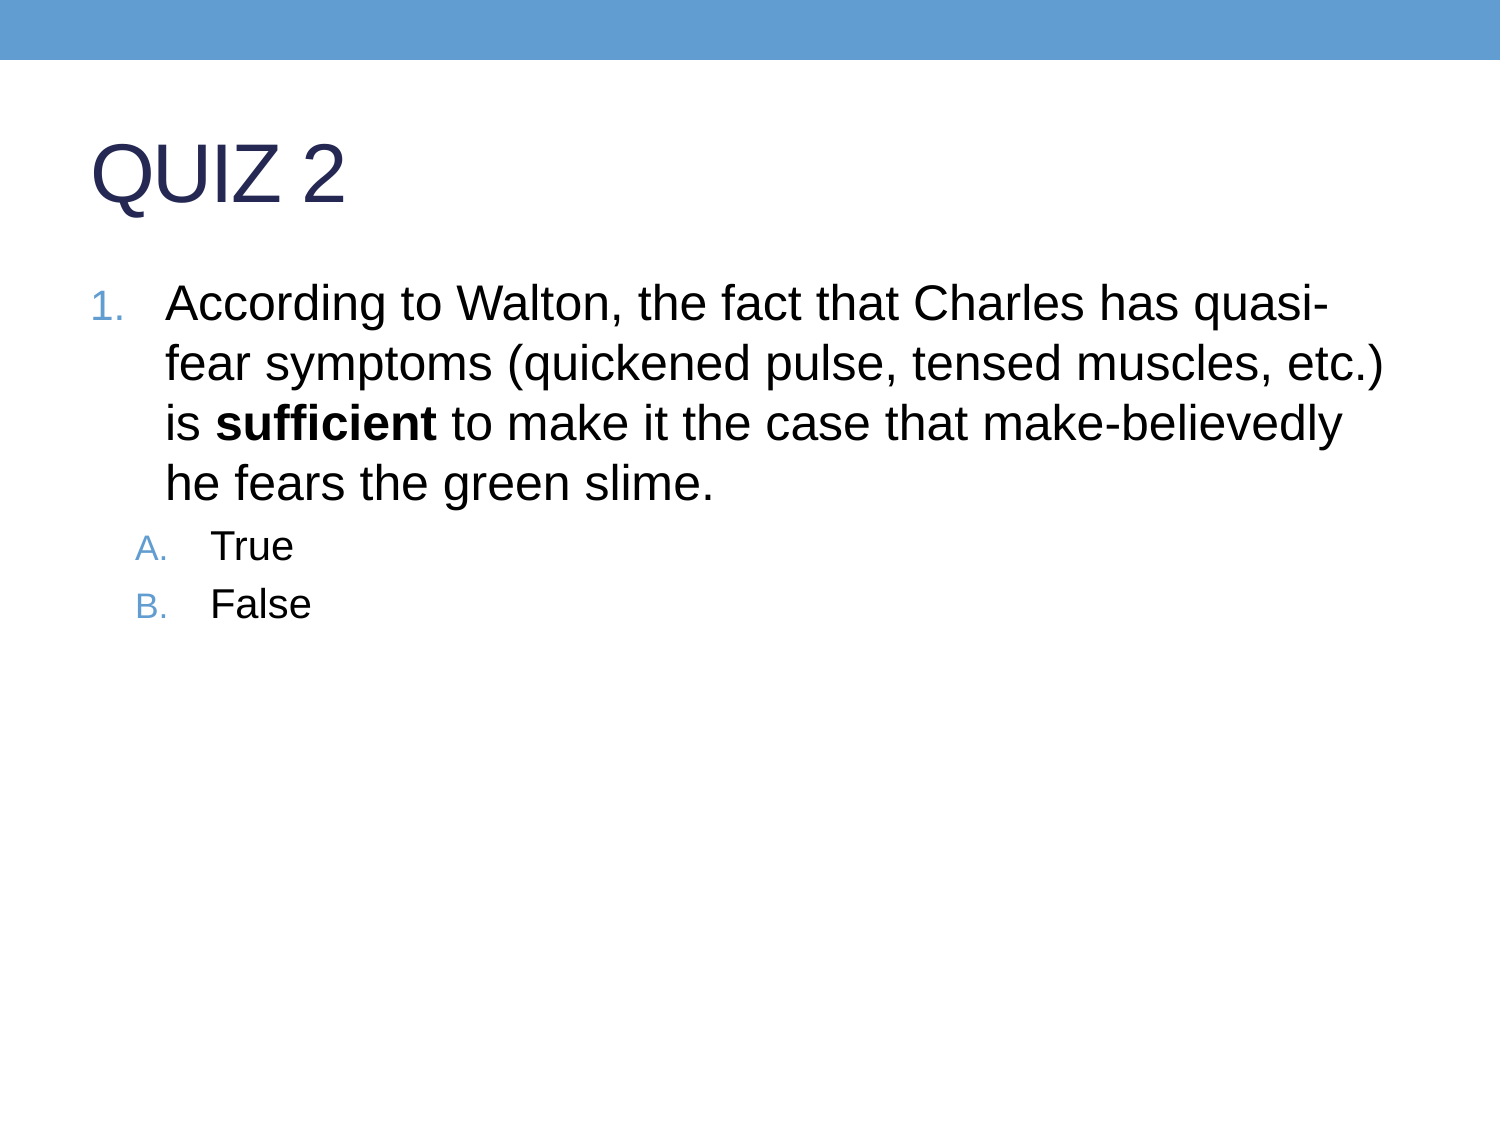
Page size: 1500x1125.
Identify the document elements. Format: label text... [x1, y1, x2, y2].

list According to Walton, the fact that Charles has quasi-fear symptoms (quickened pulse, tensed muscles, etc.) is sufficient to make it the case that make-believedly he fears the green slime. True False [75, 262, 1425, 1063]
title QUIZ 2 [75, 87, 1425, 250]
